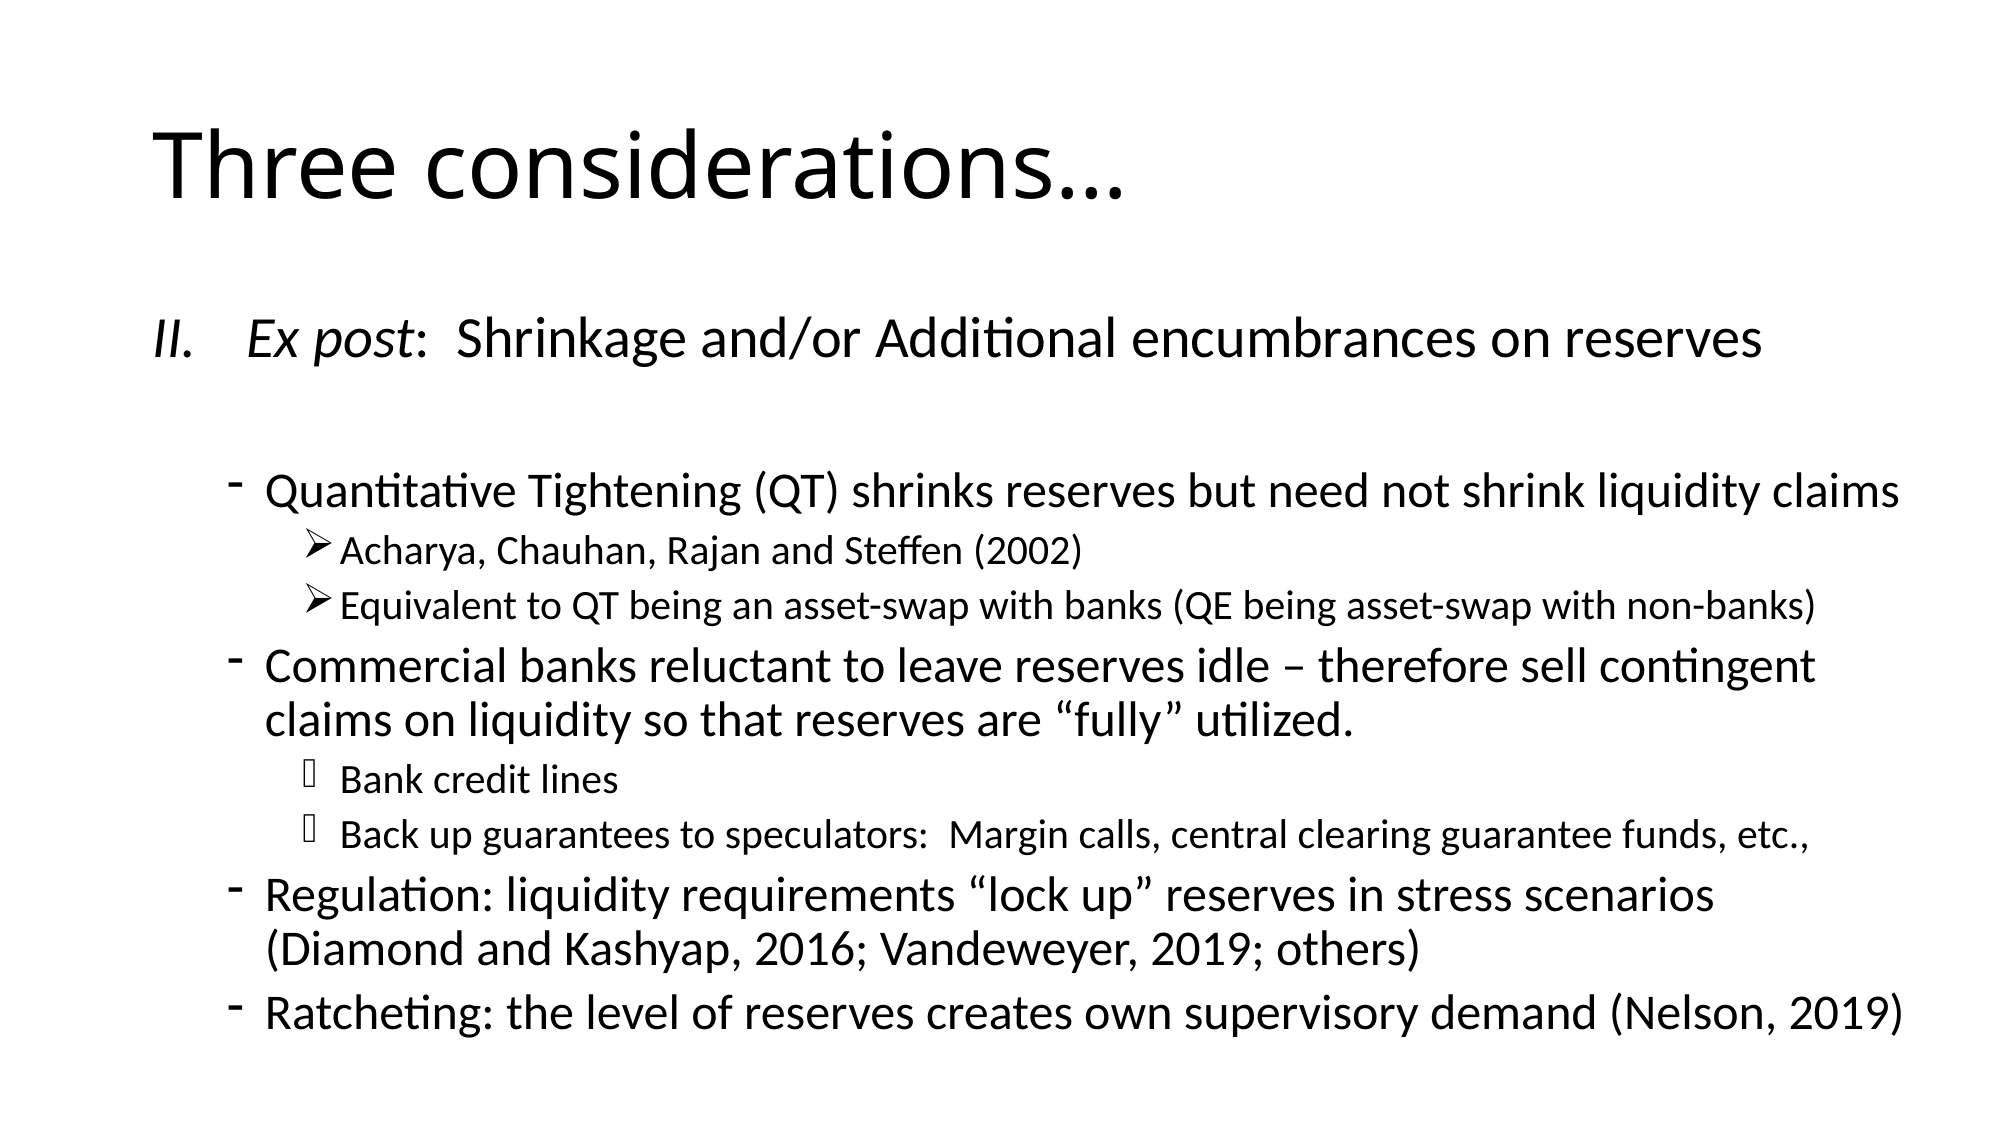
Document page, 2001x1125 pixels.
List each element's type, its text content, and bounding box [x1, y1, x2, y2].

list Ex post: Shrinkage and/or Additional encumbrances on reserves Quantitative Tightening (QT) shrinks reserves but need not shrink liquidity claims Acharya, Chauhan, Rajan and Steffen (2002) Equivalent to QT being an asset-swap with banks (QE being asset-swap with non-banks) Commercial banks reluctant to leave reserves idle – therefore sell contingent claims on liquidity so that reserves are “fully” utilized. Bank credit lines Back up guarantees to speculators: Margin calls, central clearing guarantee funds, etc., Regulation: liquidity requirements “lock up” reserves in stress scenarios (Diamond and Kashyap, 2016; Vandeweyer, 2019; others) Ratcheting: the level of reserves creates own supervisory demand (Nelson, 2019) [137, 299, 1928, 1077]
title Three considerations… [137, 59, 1863, 278]
